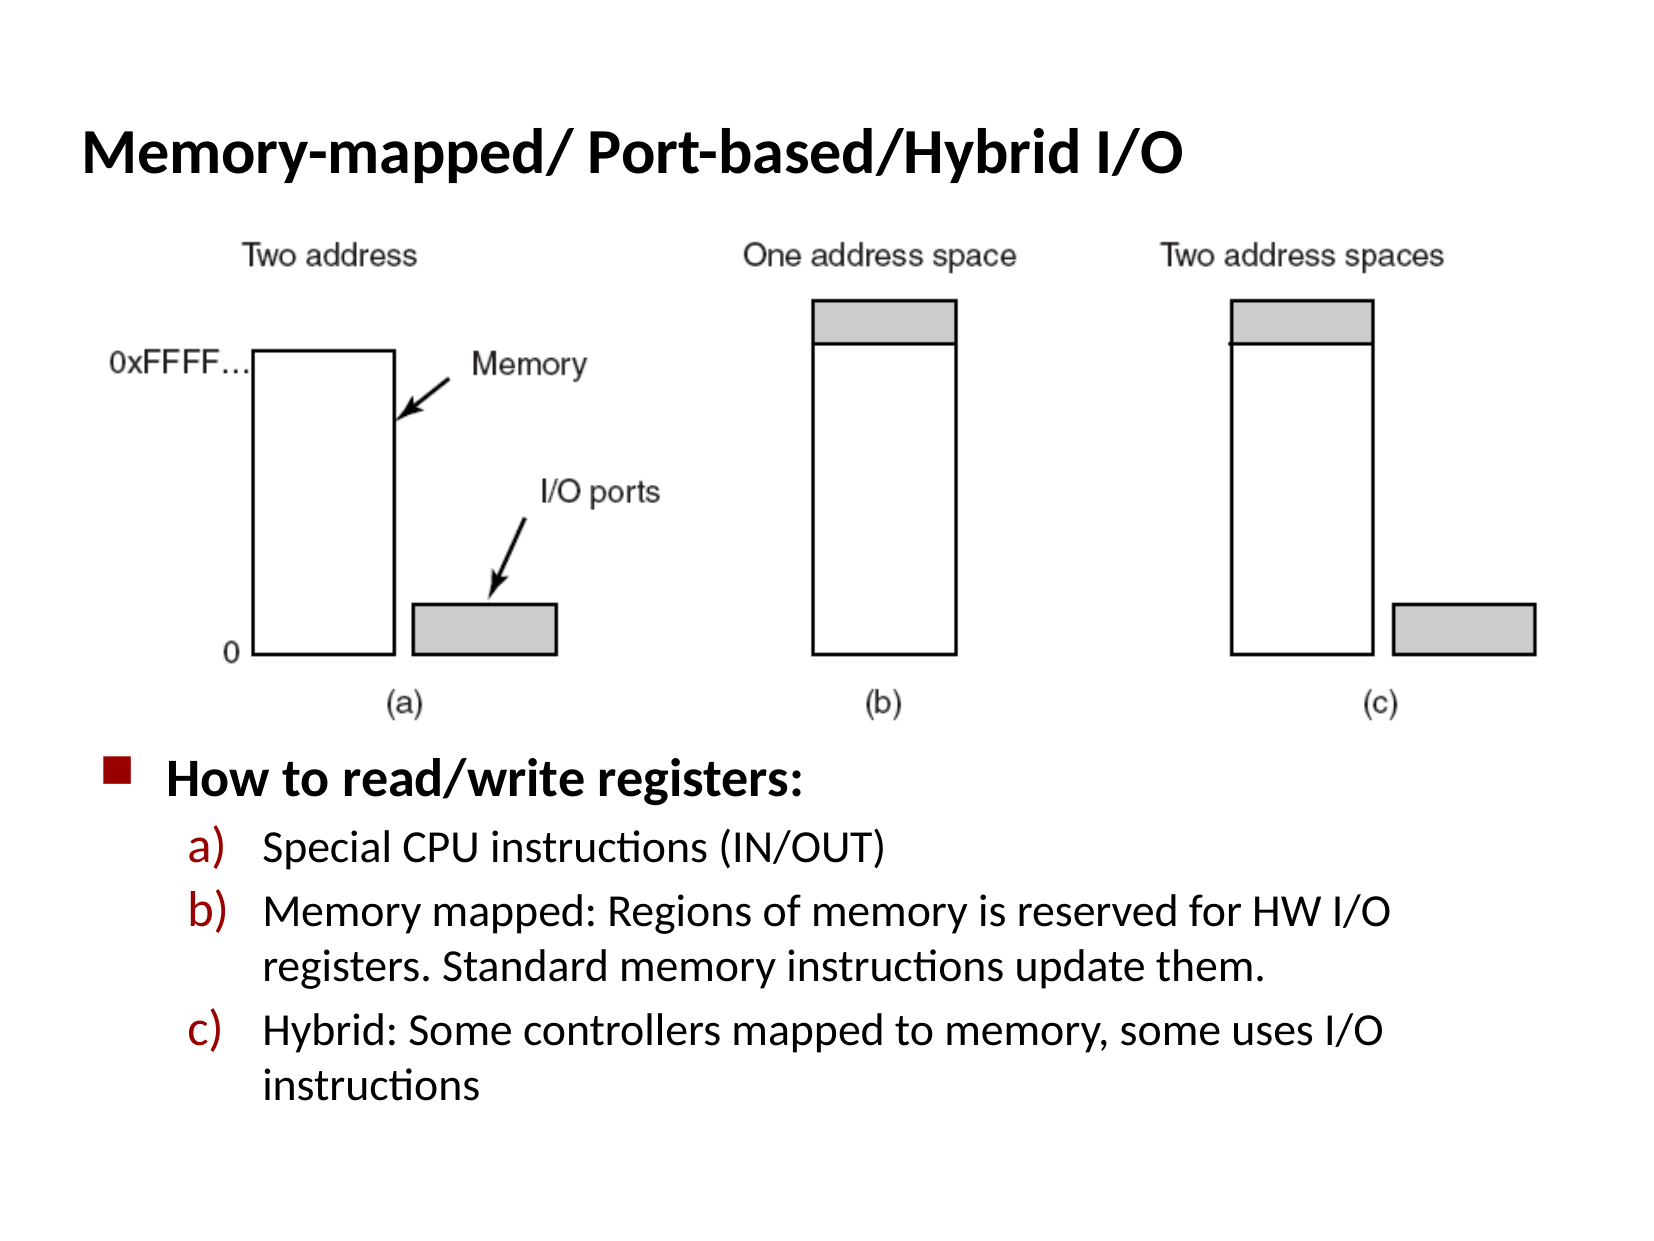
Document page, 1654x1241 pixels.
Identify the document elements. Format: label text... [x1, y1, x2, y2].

title Memory-mapped/ Port-based/Hybrid I/O [64, 78, 1438, 217]
list How to read/write registers: Special CPU instructions (IN/OUT) Memory mapped: Regions of memory is reserved for HW I/O registers. Standard memory instructions update them. Hybrid: Some controllers mapped to memory, some uses I/O instructions [87, 741, 1517, 1211]
picture [87, 220, 1587, 734]
